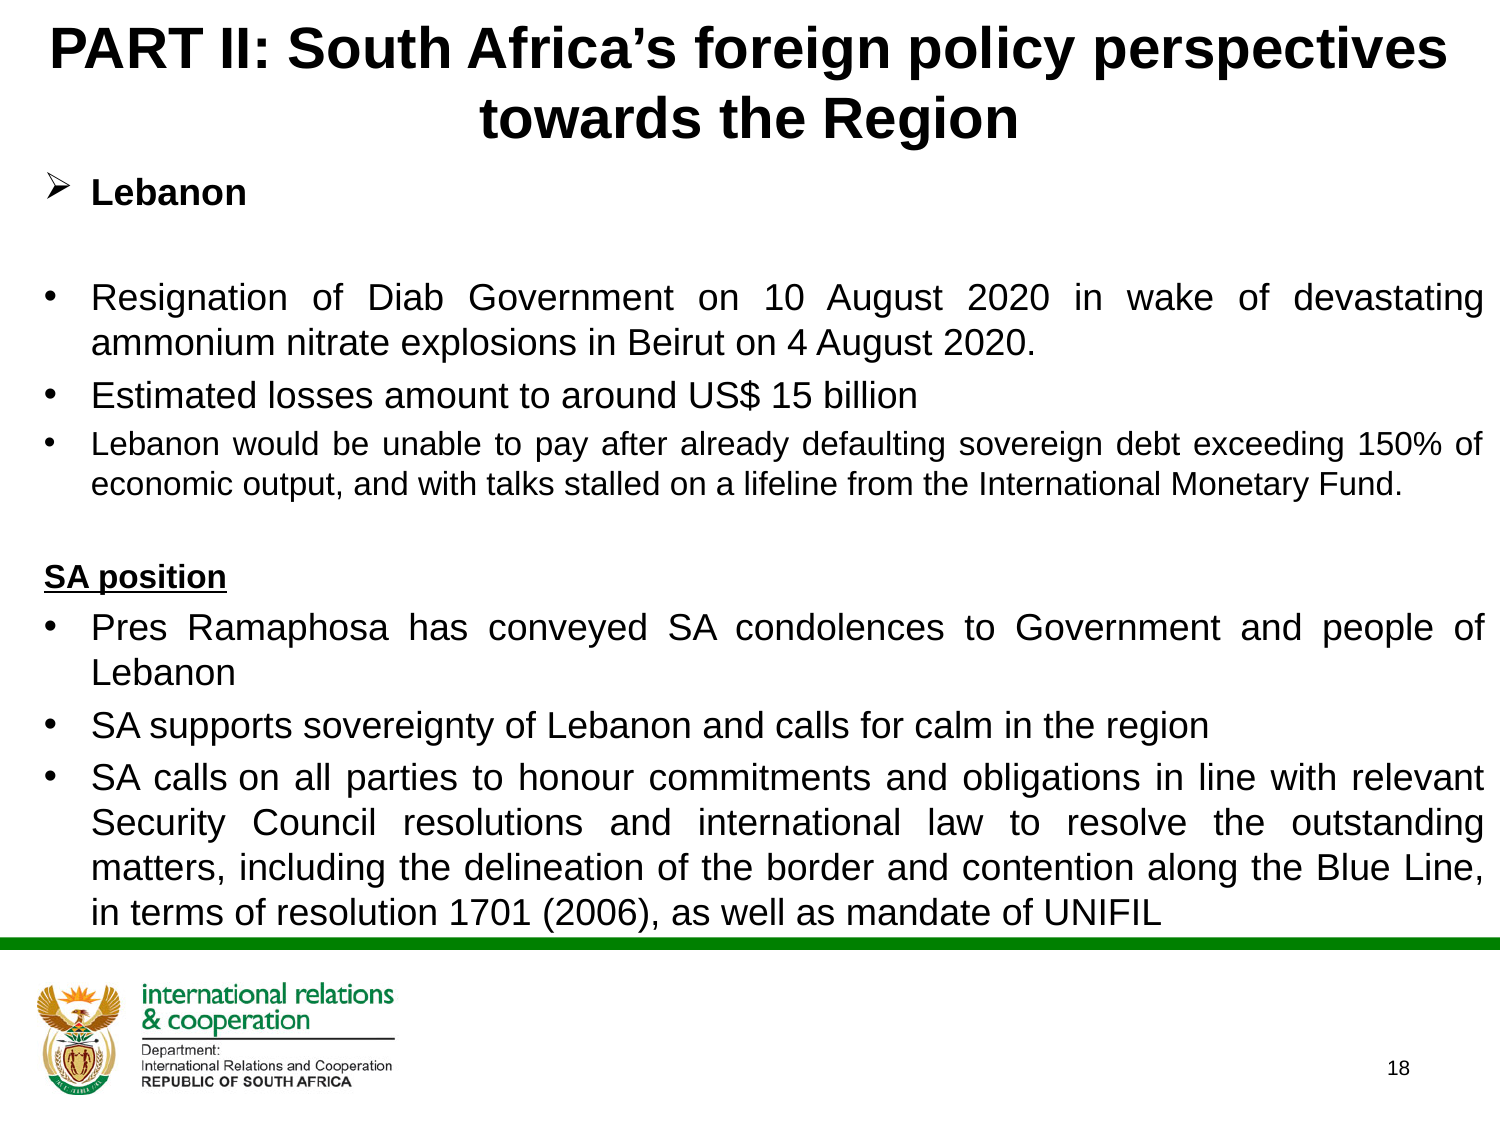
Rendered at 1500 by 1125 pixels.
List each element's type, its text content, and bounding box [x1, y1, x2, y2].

title PART II: South Africa’s foreign policy perspectives towards the Region [0, 0, 1500, 160]
slide_number 18 [1281, 1046, 1426, 1103]
list Lebanon Resignation of Diab Government on 10 August 2020 in wake of devastating ammonium nitrate explosions in Beirut on 4 August 2020. Estimated losses amount to around US$ 15 billion Lebanon would be unable to pay after already defaulting sovereign debt exceeding 150% of economic output, and with talks stalled on a lifeline from the International Monetary Fund. SA position Pres Ramaphosa has conveyed SA condolences to Government and people of Lebanon SA supports sovereignty of Lebanon and calls for calm in the region SA calls on all parties to honour commitments and obligations in line with relevant Security Council resolutions and international law to resolve the outstanding matters, including the delineation of the border and contention along the Blue Line, in terms of resolution 1701 (2006), as well as mandate of UNIFIL [0, 160, 1500, 1000]
picture [37, 1000, 400, 1095]
